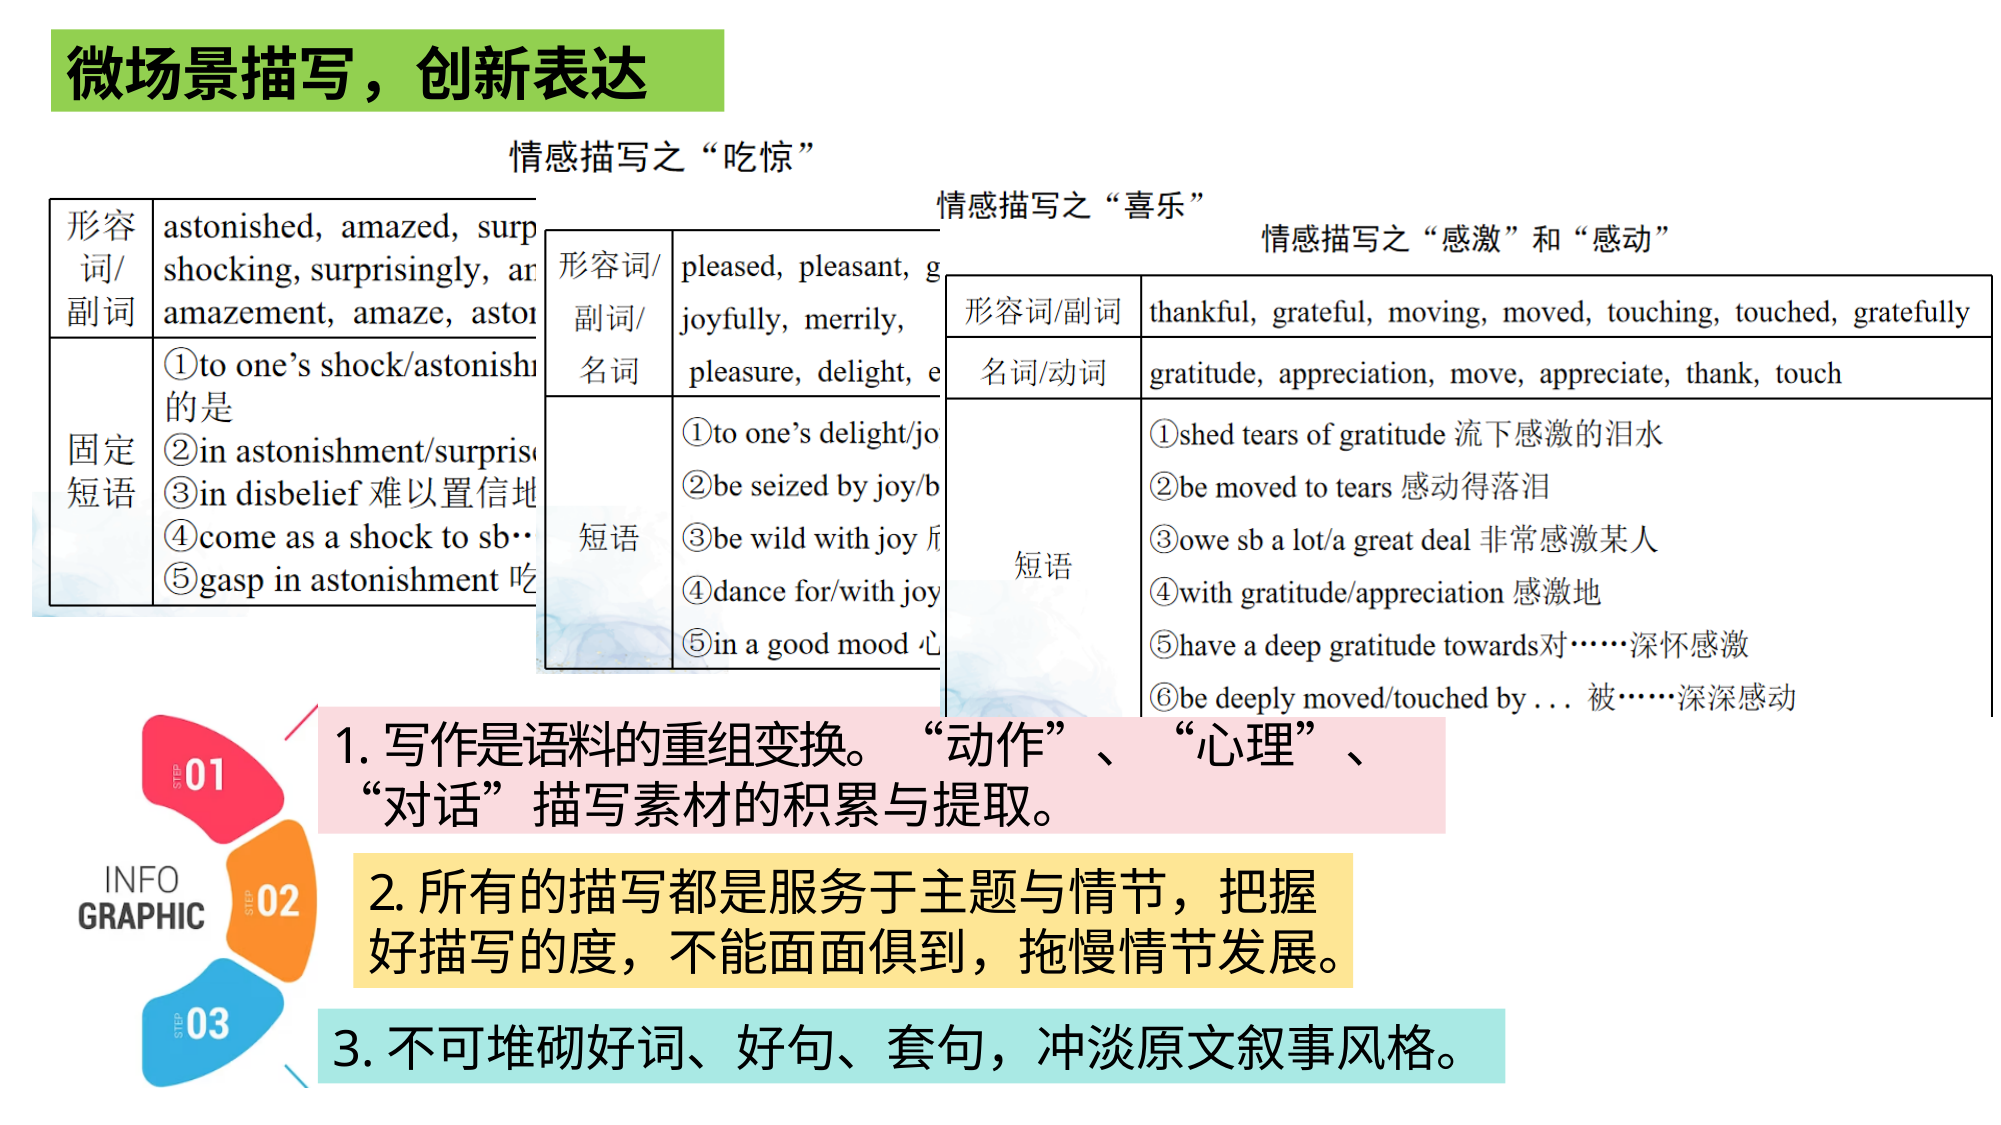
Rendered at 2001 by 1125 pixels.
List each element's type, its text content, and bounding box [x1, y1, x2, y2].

picture [72, 684, 319, 1088]
picture [31, 124, 2000, 717]
text_box 微场景描写，创新表达 [51, 29, 725, 112]
text_box 1.写作是语料的重组变换。“动作”、“心理”、“对话”描写素材的积累与提取。 [319, 706, 1446, 834]
text_box 3.不可堆砌好词、好句、套句，冲淡原文叙事风格。 [319, 1008, 1506, 1084]
text_box 2.所有的描写都是服务于主题与情节，把握好描写的度，不能面面俱到，拖慢情节发展。 [353, 853, 1354, 988]
